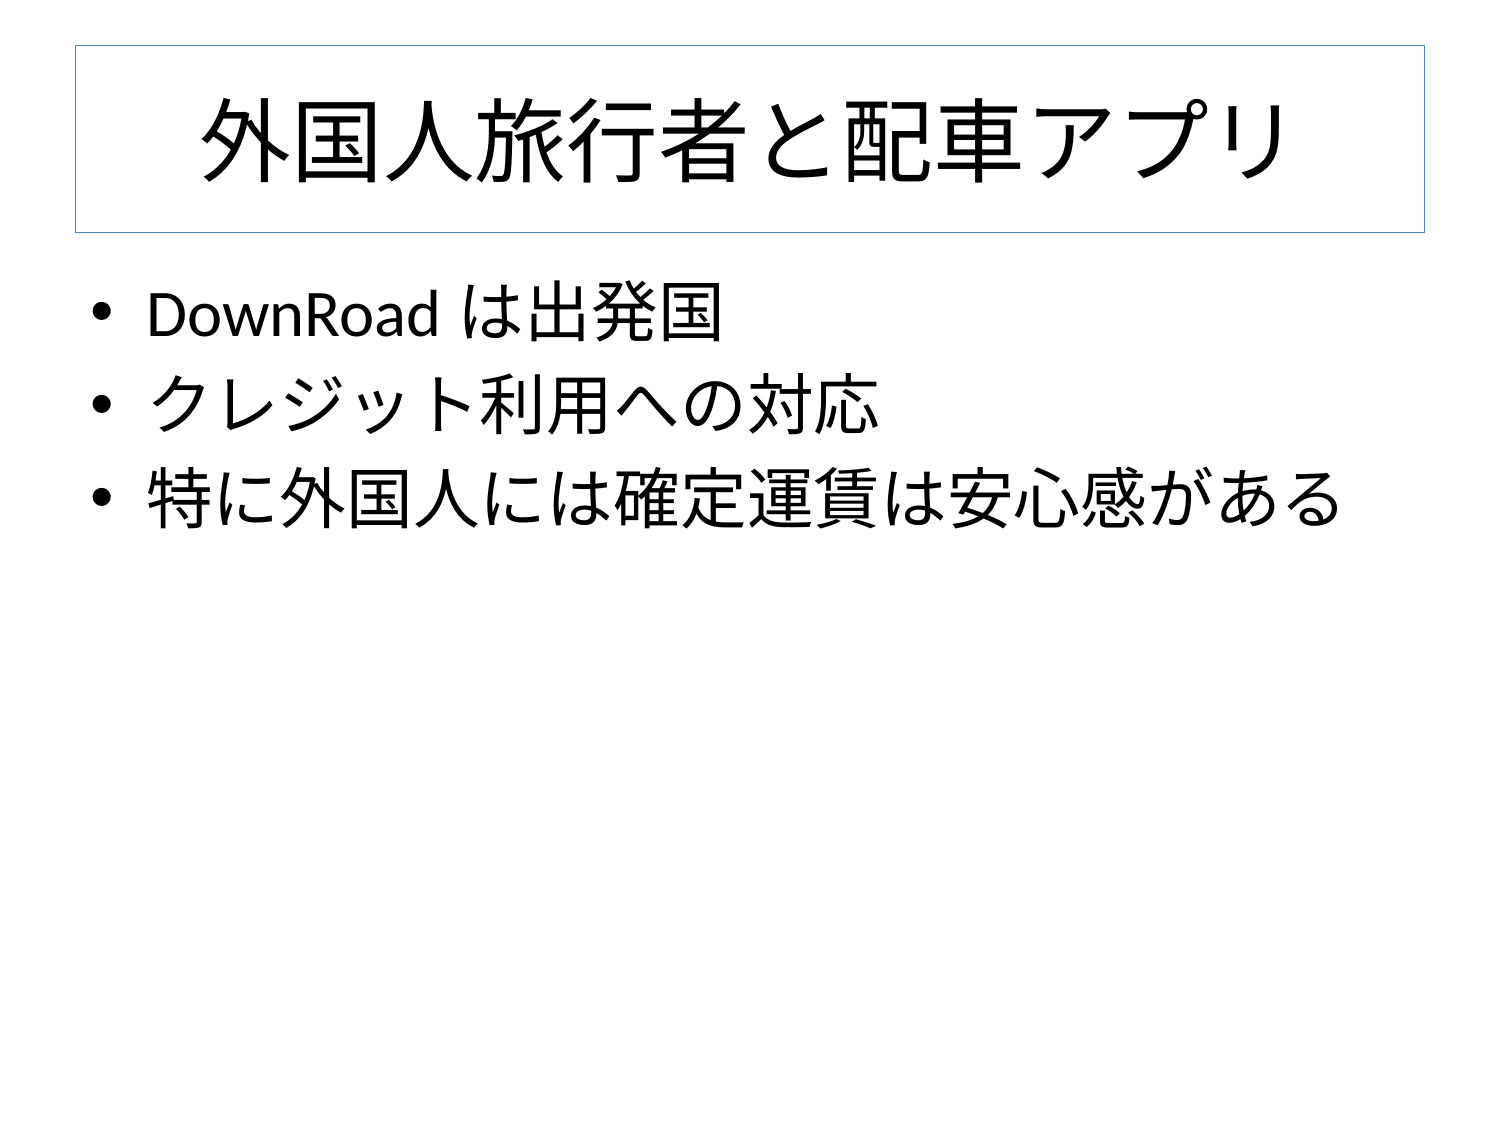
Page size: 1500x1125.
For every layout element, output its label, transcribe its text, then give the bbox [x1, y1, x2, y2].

list DownRoadは出発国 クレジット利用への対応 特に外国人には確定運賃は安心感がある [75, 262, 1425, 1005]
title 外国人旅行者と配車アプリ [75, 45, 1425, 233]
